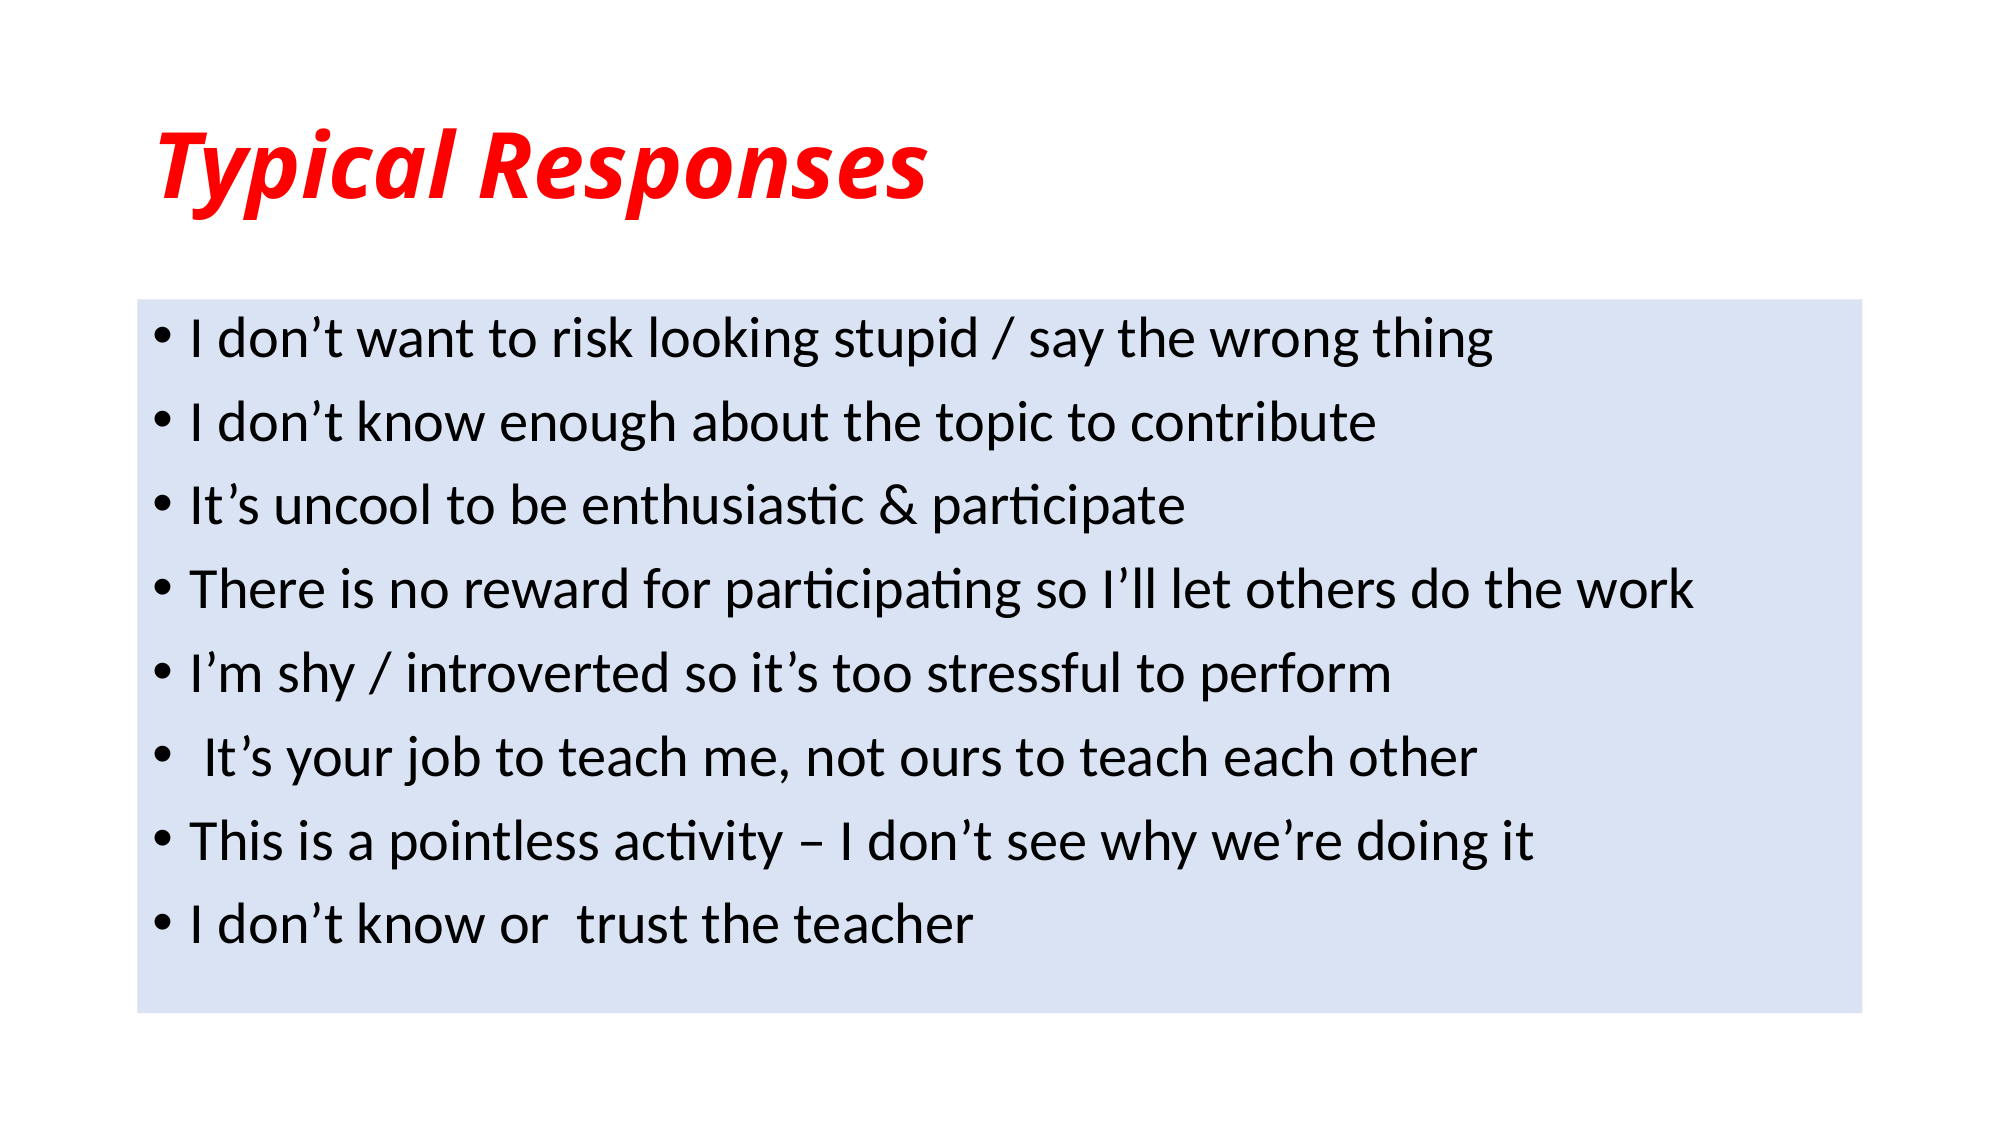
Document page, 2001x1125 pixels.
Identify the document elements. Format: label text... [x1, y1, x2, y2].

title Typical Responses [137, 59, 1863, 278]
list I don’t want to risk looking stupid / say the wrong thing I don’t know enough about the topic to contribute It’s uncool to be enthusiastic & participate There is no reward for participating so I’ll let others do the work I’m shy / introverted so it’s too stressful to perform It’s your job to teach me, not ours to teach each other This is a pointless activity – I don’t see why we’re doing it I don’t know or trust the teacher [137, 299, 1863, 1014]
